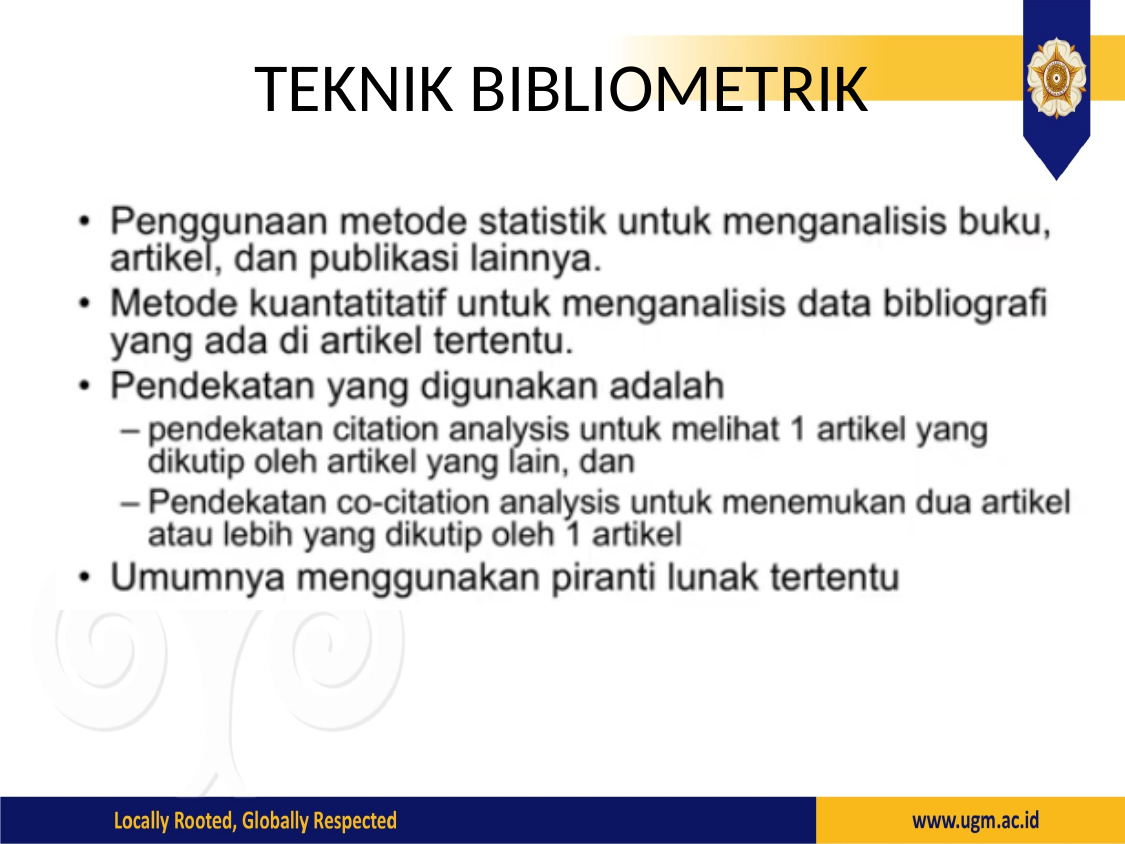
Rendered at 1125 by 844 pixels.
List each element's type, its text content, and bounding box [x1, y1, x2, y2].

picture [0, 0, 1125, 844]
title TEKNIK BIBLIOMETRIK [56, 33, 1069, 135]
